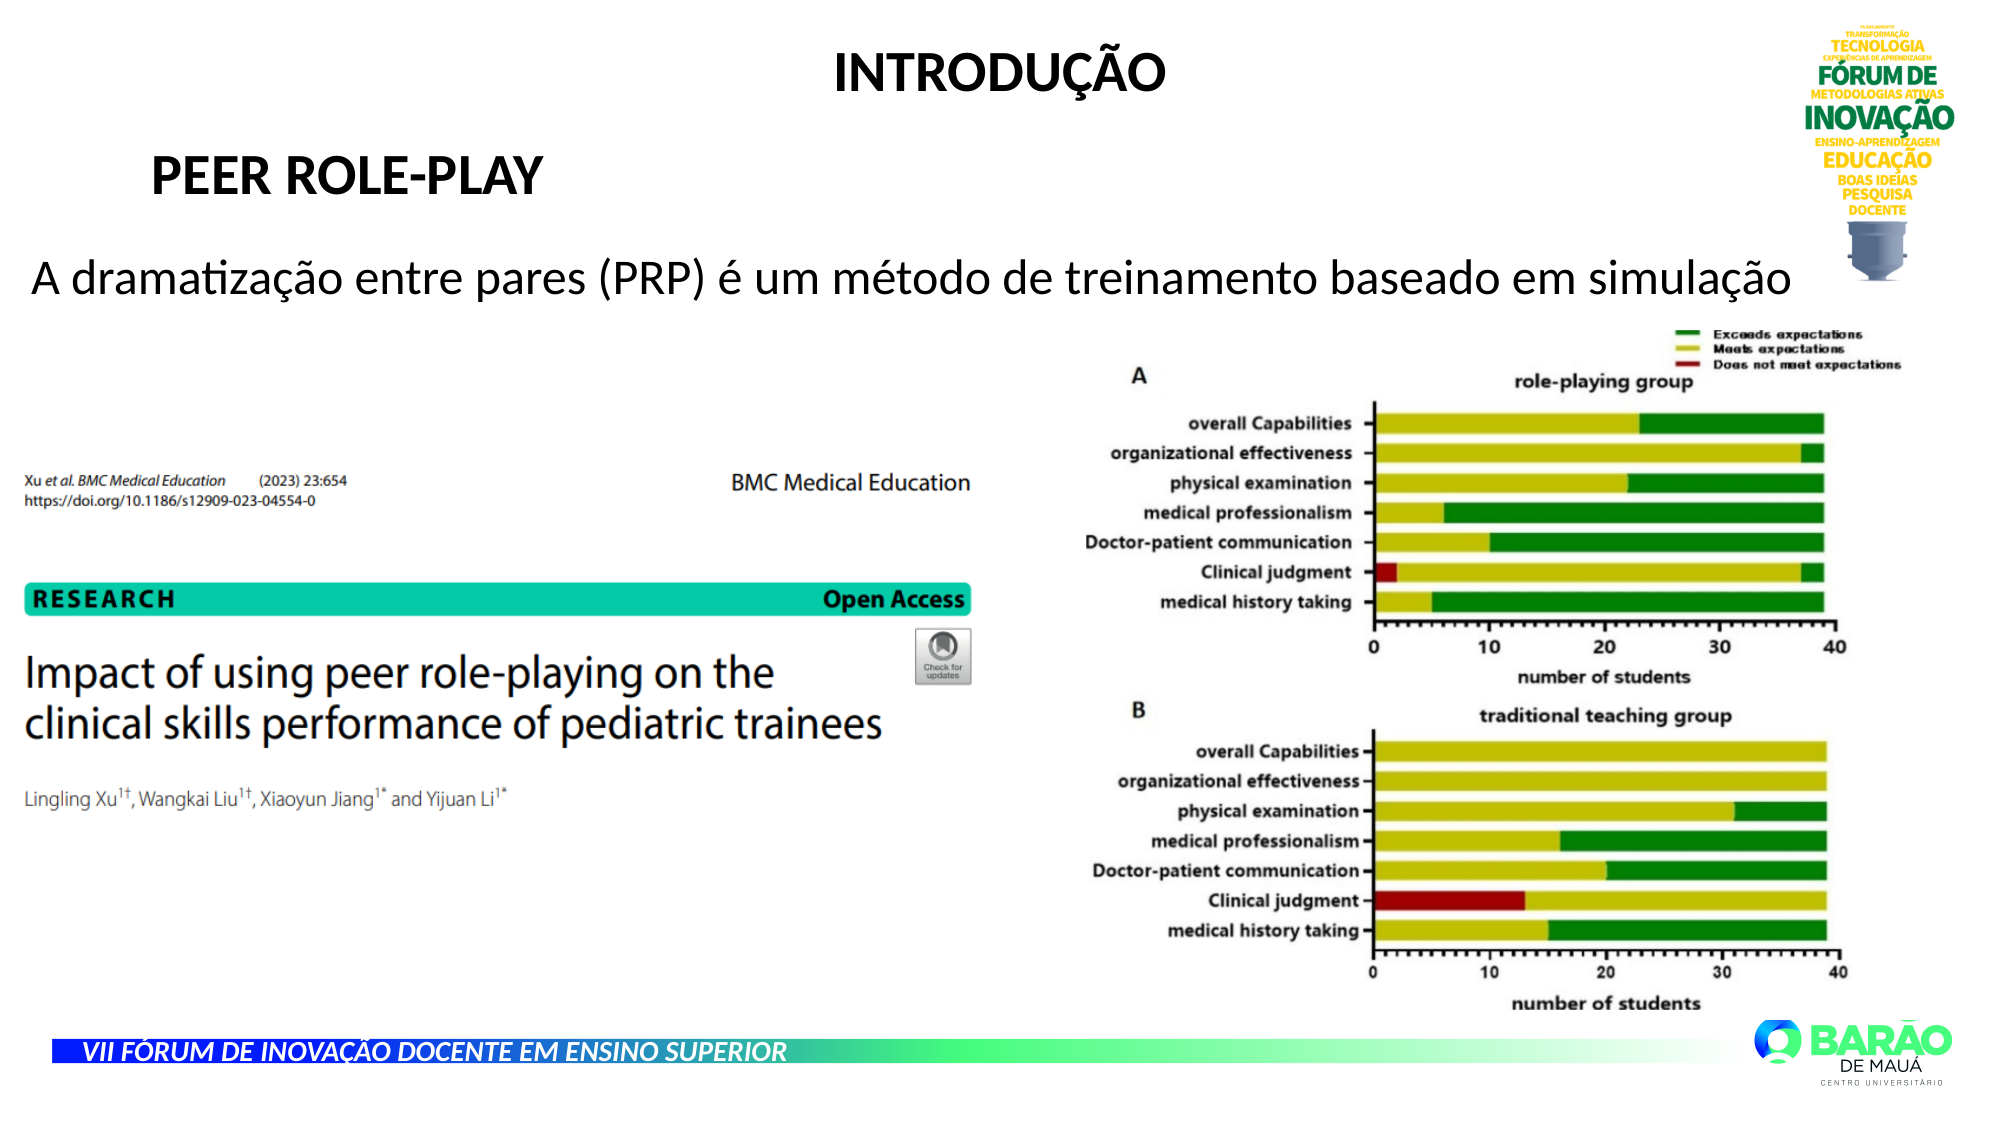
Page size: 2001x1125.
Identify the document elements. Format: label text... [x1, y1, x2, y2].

picture [0, 0, 2000, 1125]
text_box PEER ROLE-PLAY [0, 122, 696, 225]
text_box VII FÓRUM DE INOVAÇÃO DOCENTE EM ENSINO SUPERIOR [66, 1024, 835, 1075]
text_box A dramatização entre pares (PRP) é um método de treinamento baseado em simulação [0, 225, 1757, 333]
text_box INTRODUÇÃO [748, 19, 1252, 127]
